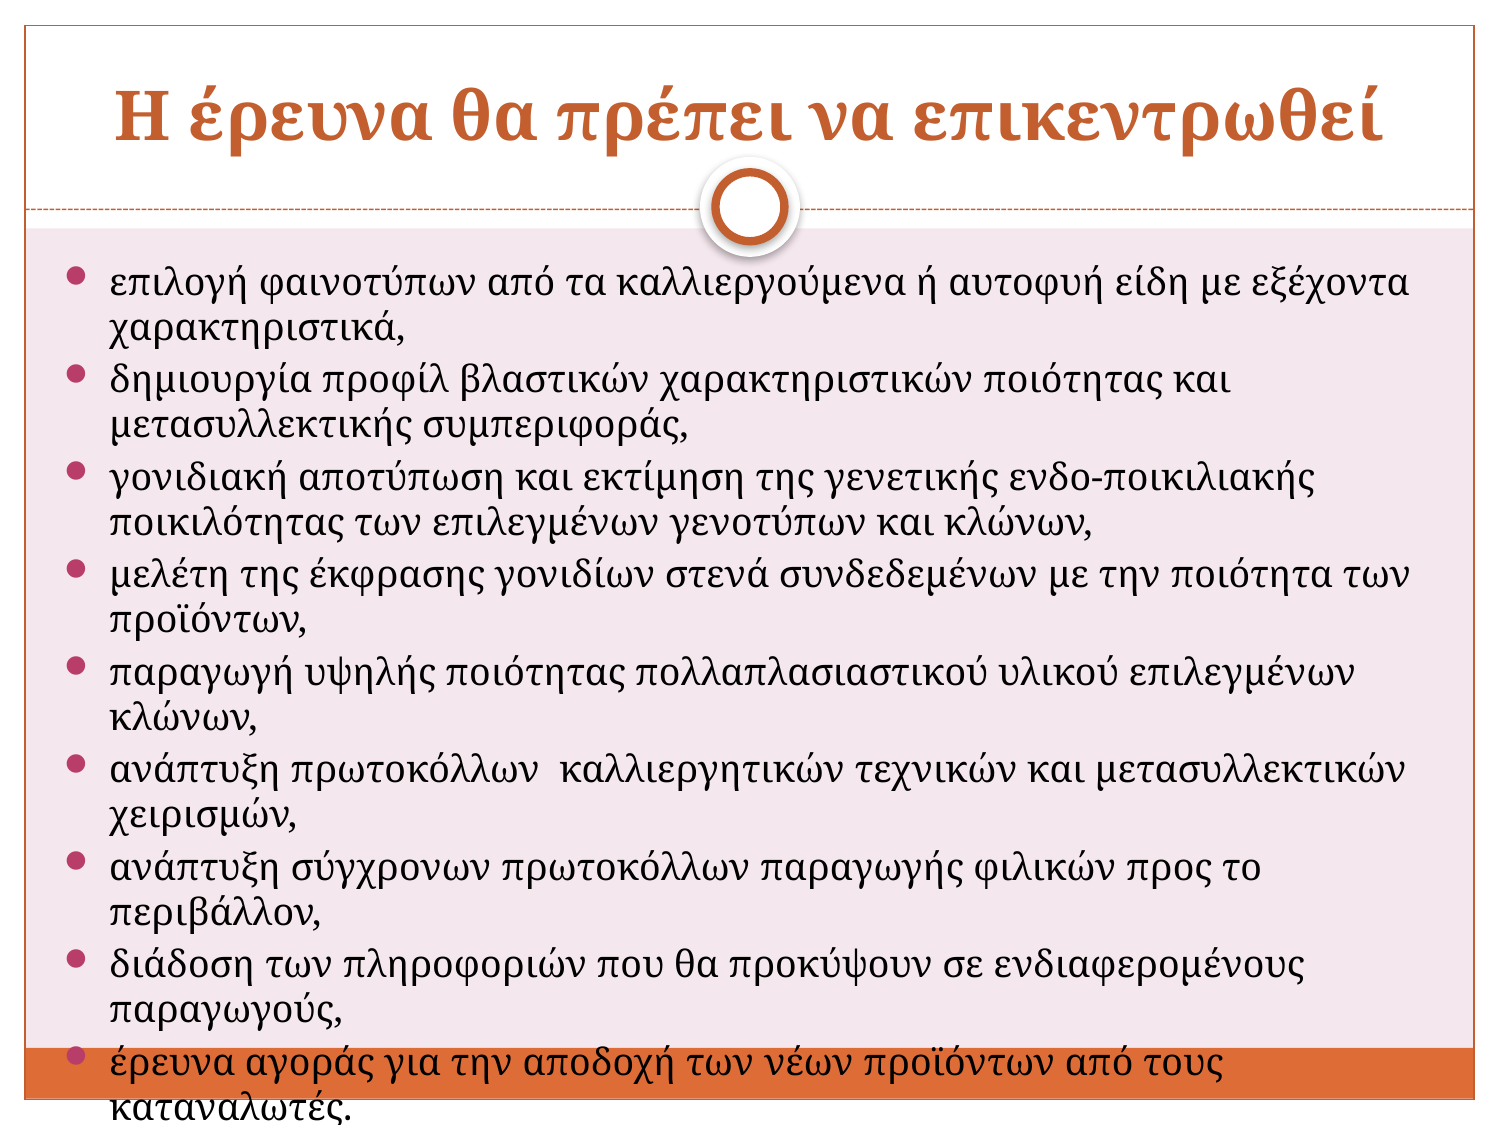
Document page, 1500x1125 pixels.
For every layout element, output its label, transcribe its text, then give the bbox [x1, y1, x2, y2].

title Η έρευνα θα πρέπει να επικεντρωθεί [49, 37, 1450, 162]
list επιλογή φαινοτύπων από τα καλλιεργούμενα ή αυτοφυή είδη με εξέχοντα χαρακτηριστικά, δημιουργία προφίλ βλαστικών χαρακτηριστικών ποιότητας και μετασυλλεκτικής συμπεριφοράς, γονιδιακή αποτύπωση και εκτίμηση της γενετικής ενδο-ποικιλιακής ποικιλότητας των επιλεγμένων γενοτύπων και κλώνων, μελέτη της έκφρασης γονιδίων στενά συνδεδεμένων με την ποιότητα των προϊόντων, παραγωγή υψηλής ποιότητας πολλαπλασιαστικού υλικού επιλεγμένων κλώνων, ανάπτυξη πρωτοκόλλων καλλιεργητικών τεχνικών και μετασυλλεκτικών χειρισμών, ανάπτυξη σύγχρονων πρωτοκόλλων παραγωγής φιλικών προς το περιβάλλον, διάδοση των πληροφοριών που θα προκύψουν σε ενδιαφερομένους παραγωγούς, έρευνα αγοράς για την αποδοχή των νέων προϊόντων από τους καταναλωτές. [49, 250, 1445, 1001]
